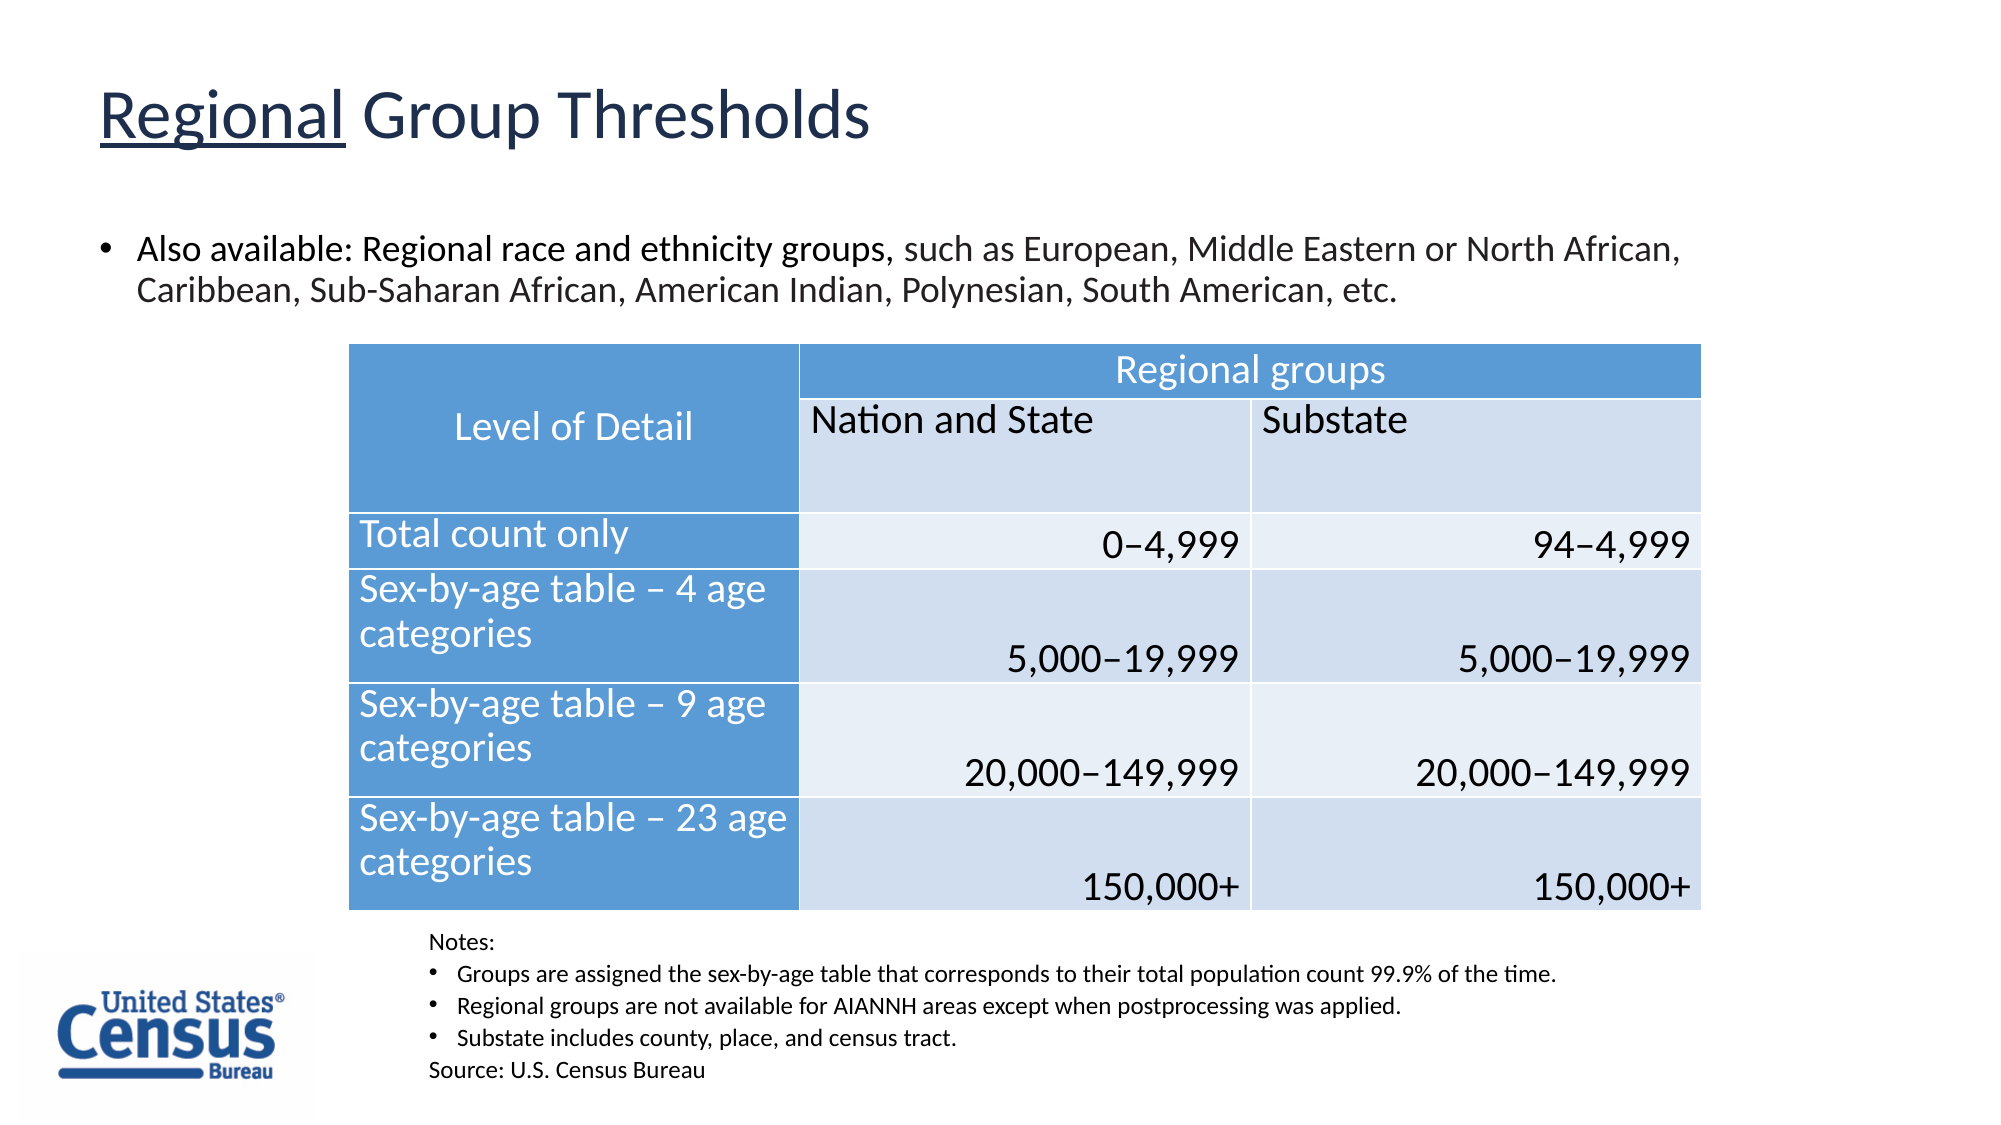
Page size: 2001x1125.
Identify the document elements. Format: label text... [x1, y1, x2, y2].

table_cell Nation and State [800, 400, 1250, 512]
table_cell Substate [1252, 400, 1701, 512]
table_cell 20,000–149,999 [800, 684, 1250, 796]
table_cell 5,000–19,999 [1252, 570, 1701, 682]
table_cell Sex-by-age table – 23 age categories [349, 798, 799, 910]
table_cell Sex-by-age table – 4 age categories [349, 570, 799, 682]
table_cell 5,000–19,999 [800, 570, 1250, 682]
picture [18, 950, 316, 1120]
text_box Notes: Groups are assigned the sex-by-age table that corresponds to their total population count 99.9% of the time. Regional groups are not available for AIANNH areas except when postprocessing was applied. Substate includes county, place, and census tract. Source: U.S. Census Bureau [413, 915, 1652, 1091]
table_header Level of Detail [349, 344, 799, 512]
table_cell 150,000+ [1252, 798, 1701, 910]
text_box Also available: Regional race and ethnicity groups, such as European, Middle Eastern or North African, Caribbean, Sub-Saharan African, American Indian, Polynesian, South American, etc. [84, 221, 1844, 868]
table_cell 94–4,999 [1252, 514, 1701, 568]
table_cell 0–4,999 [800, 514, 1250, 568]
table_cell 20,000–149,999 [1252, 684, 1701, 796]
table_header Regional groups [800, 344, 1701, 398]
table_cell Sex-by-age table – 9 age categories [349, 684, 799, 796]
table_cell Total count only [349, 514, 799, 568]
title Regional Group Thresholds [84, 40, 1914, 192]
table_cell 150,000+ [800, 798, 1250, 910]
